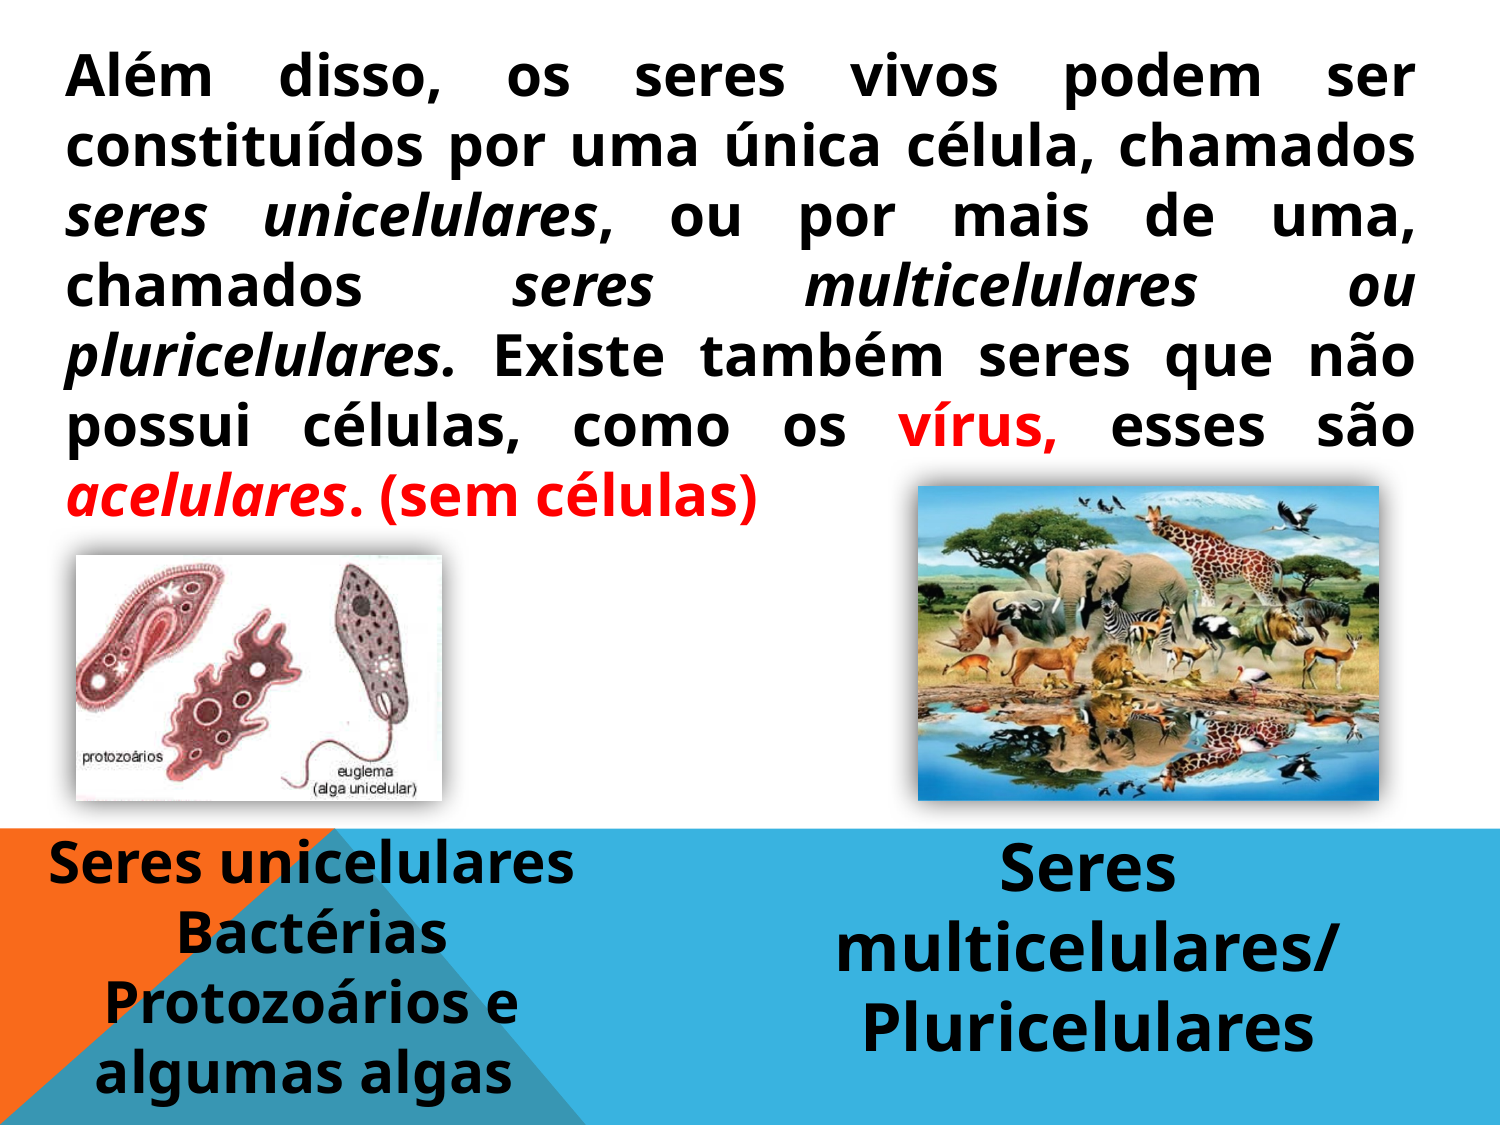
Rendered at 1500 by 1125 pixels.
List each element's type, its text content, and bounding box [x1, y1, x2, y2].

picture [76, 555, 442, 801]
text_box Seres multicelulares/ Pluricelulares [783, 817, 1394, 1072]
text_box Seres unicelulares Bactérias Protozoários e algumas algas [26, 817, 598, 1113]
list Além disso, os seres vivos podem ser constituídos por uma única célula, chamados seres unicelulares, ou por mais de uma, chamados seres multicelulares ou pluricelulares. Existe também seres que não possui células, como os vírus, esses são acelulares. (sem células) [50, 30, 1433, 900]
picture [917, 486, 1379, 801]
